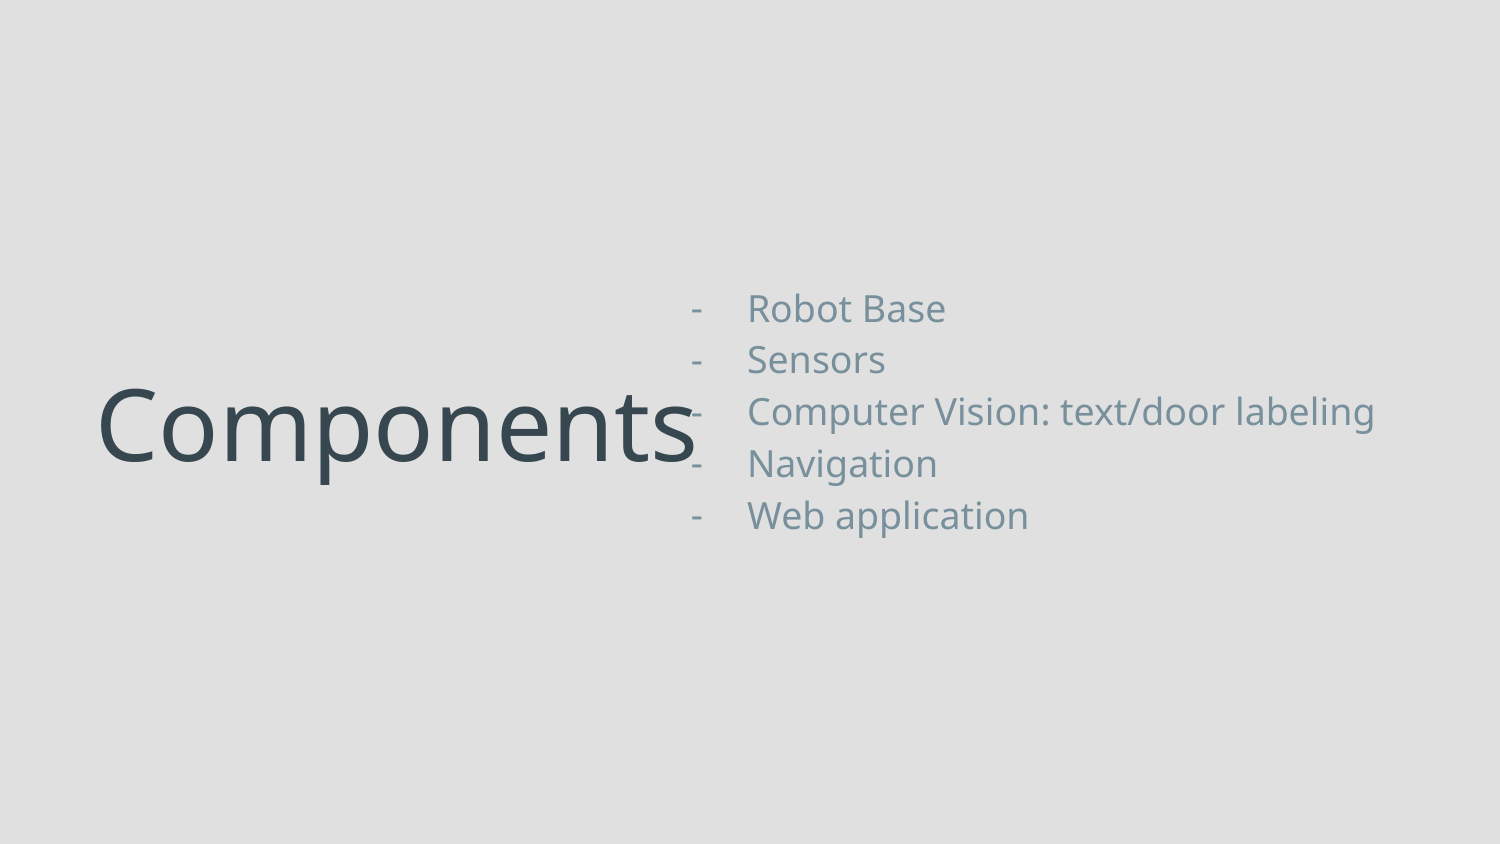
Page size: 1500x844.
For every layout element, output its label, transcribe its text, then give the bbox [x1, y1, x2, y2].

title Components [80, 86, 1102, 758]
list Robot Base Sensors Computer Vision: text/door labeling Navigation Web application [657, 262, 1493, 599]
